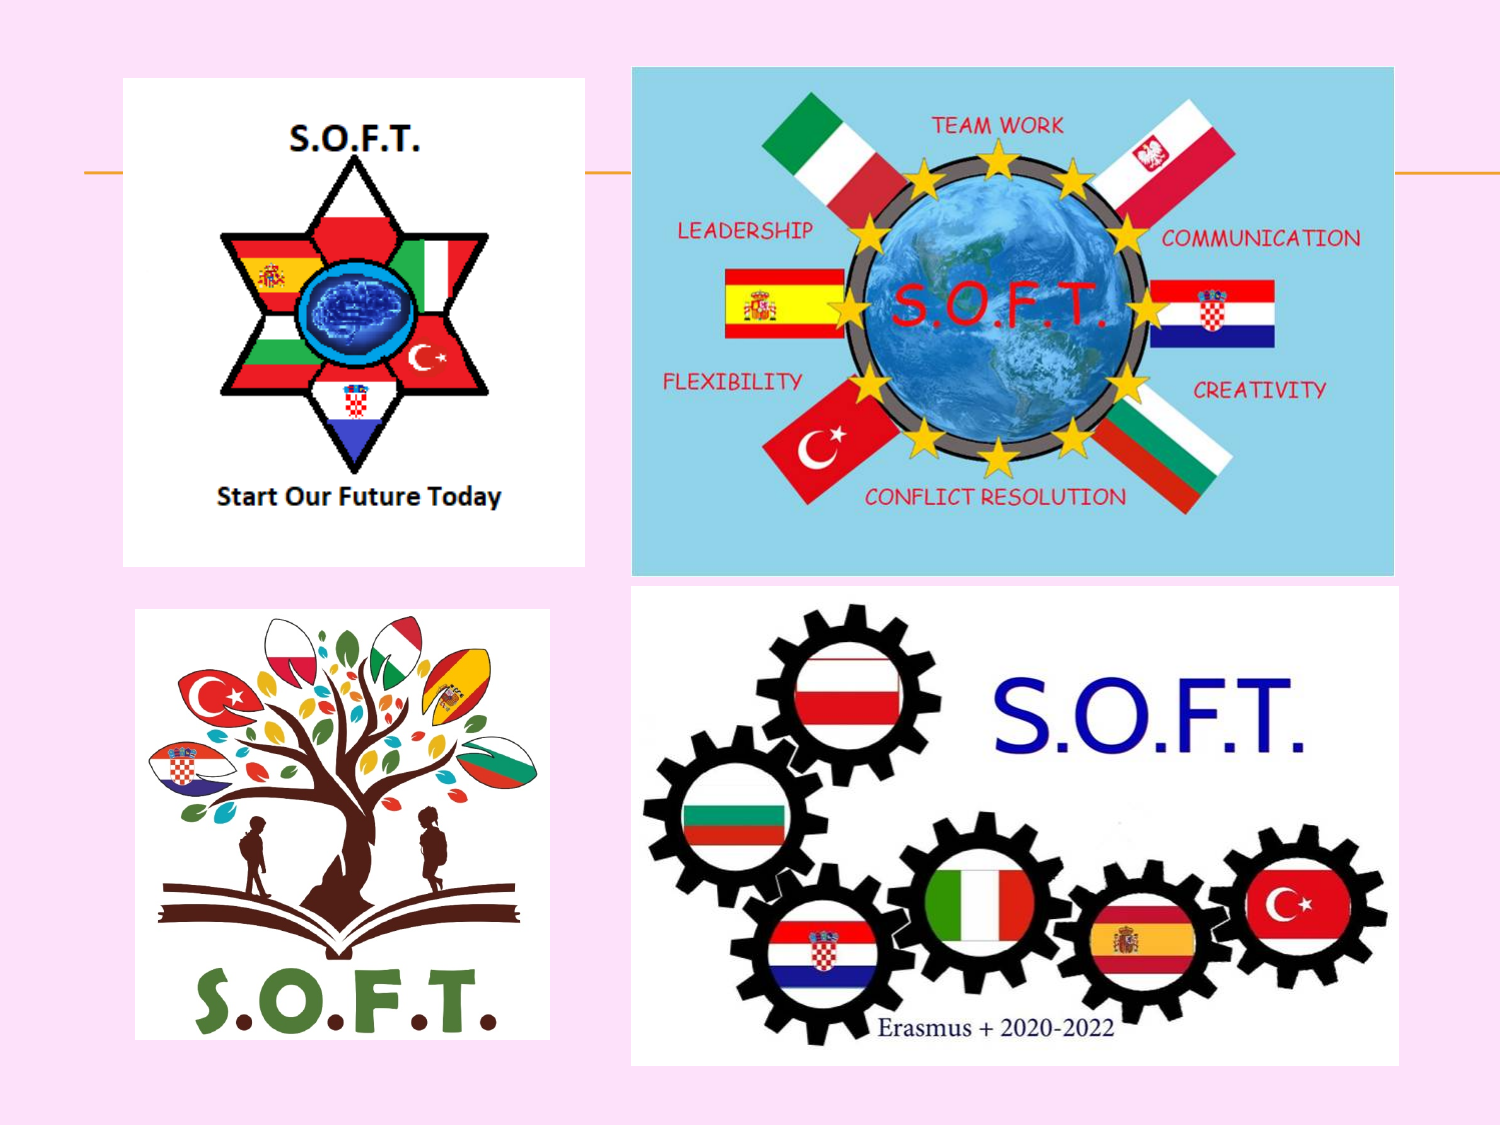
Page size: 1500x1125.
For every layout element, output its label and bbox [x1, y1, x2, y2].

picture [631, 65, 1396, 577]
picture [135, 609, 550, 1040]
picture [631, 585, 1400, 1067]
picture [123, 77, 585, 568]
